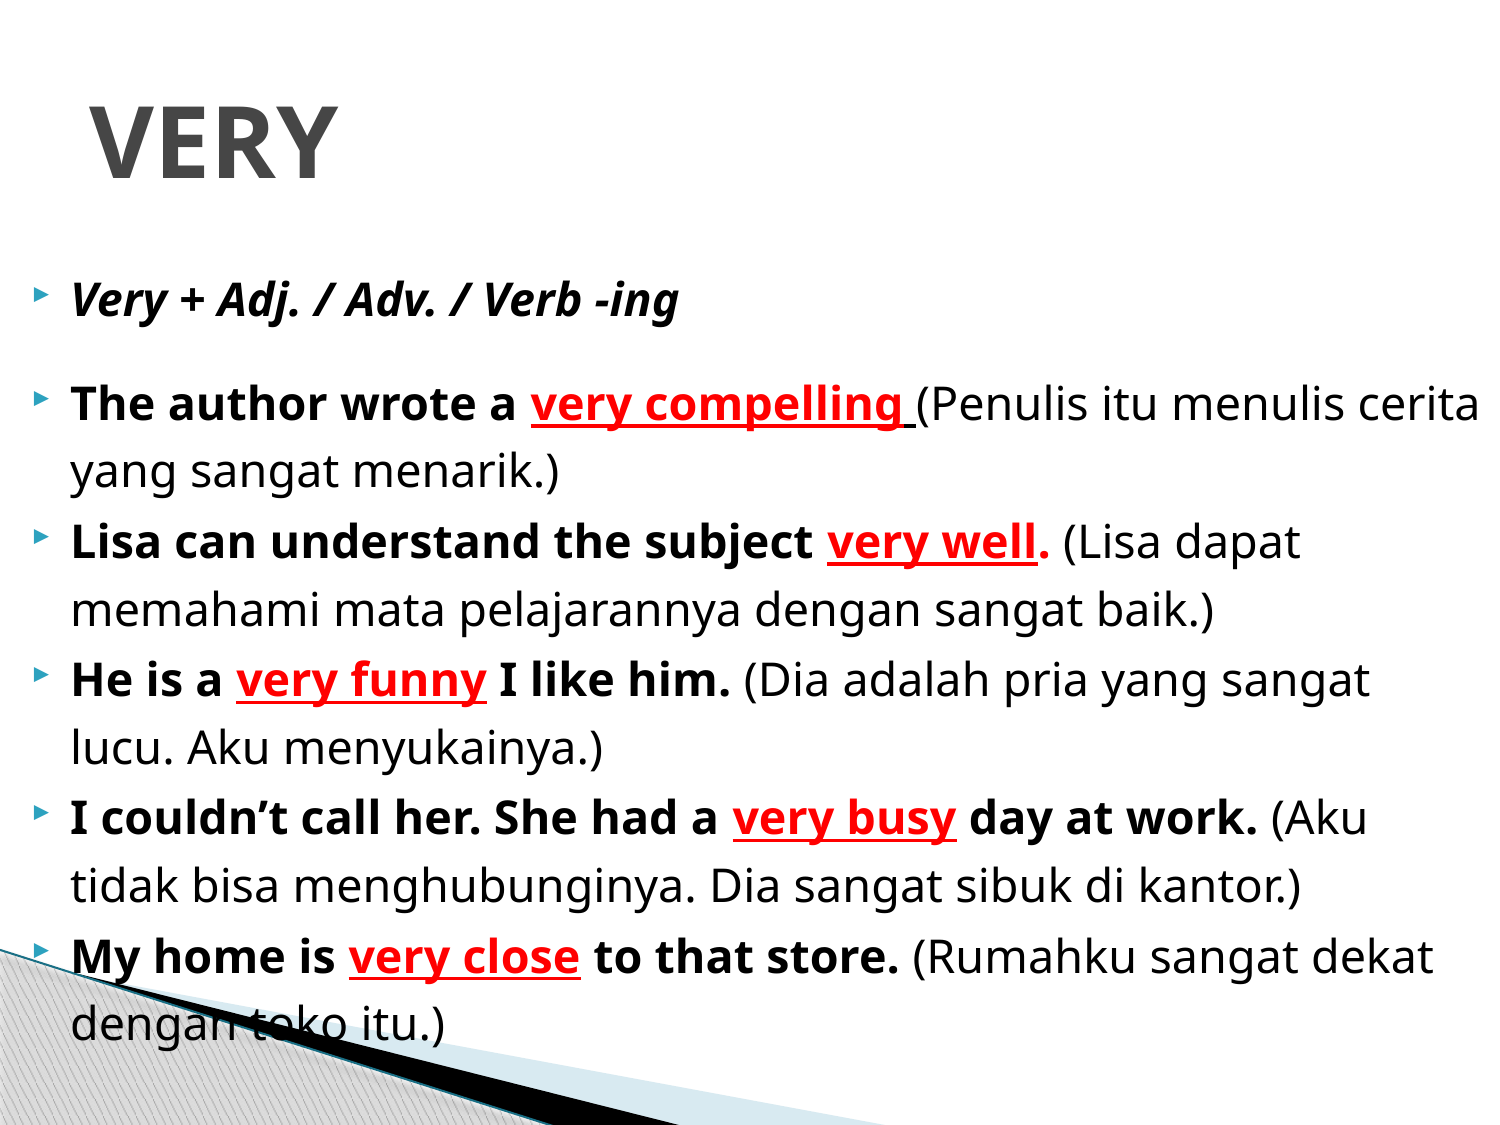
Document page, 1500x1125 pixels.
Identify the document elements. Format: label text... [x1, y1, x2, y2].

list Very + Adj. / Adv. / Verb -ing The author wrote a very compelling (Penulis itu menulis cerita yang sangat menarik.) Lisa can understand the subject very well. (Lisa dapat memahami mata pelajarannya dengan sangat baik.) He is a very funny I like him. (Dia adalah pria yang sangat lucu. Aku menyukainya.) I couldn’t call her. She had a very busy day at work. (Aku tidak bisa menghubunginya. Dia sangat sibuk di kantor.) My home is very close to that store. (Rumahku sangat dekat dengan toko itu.) [0, 262, 1500, 1125]
title VERY [75, 45, 1425, 233]
